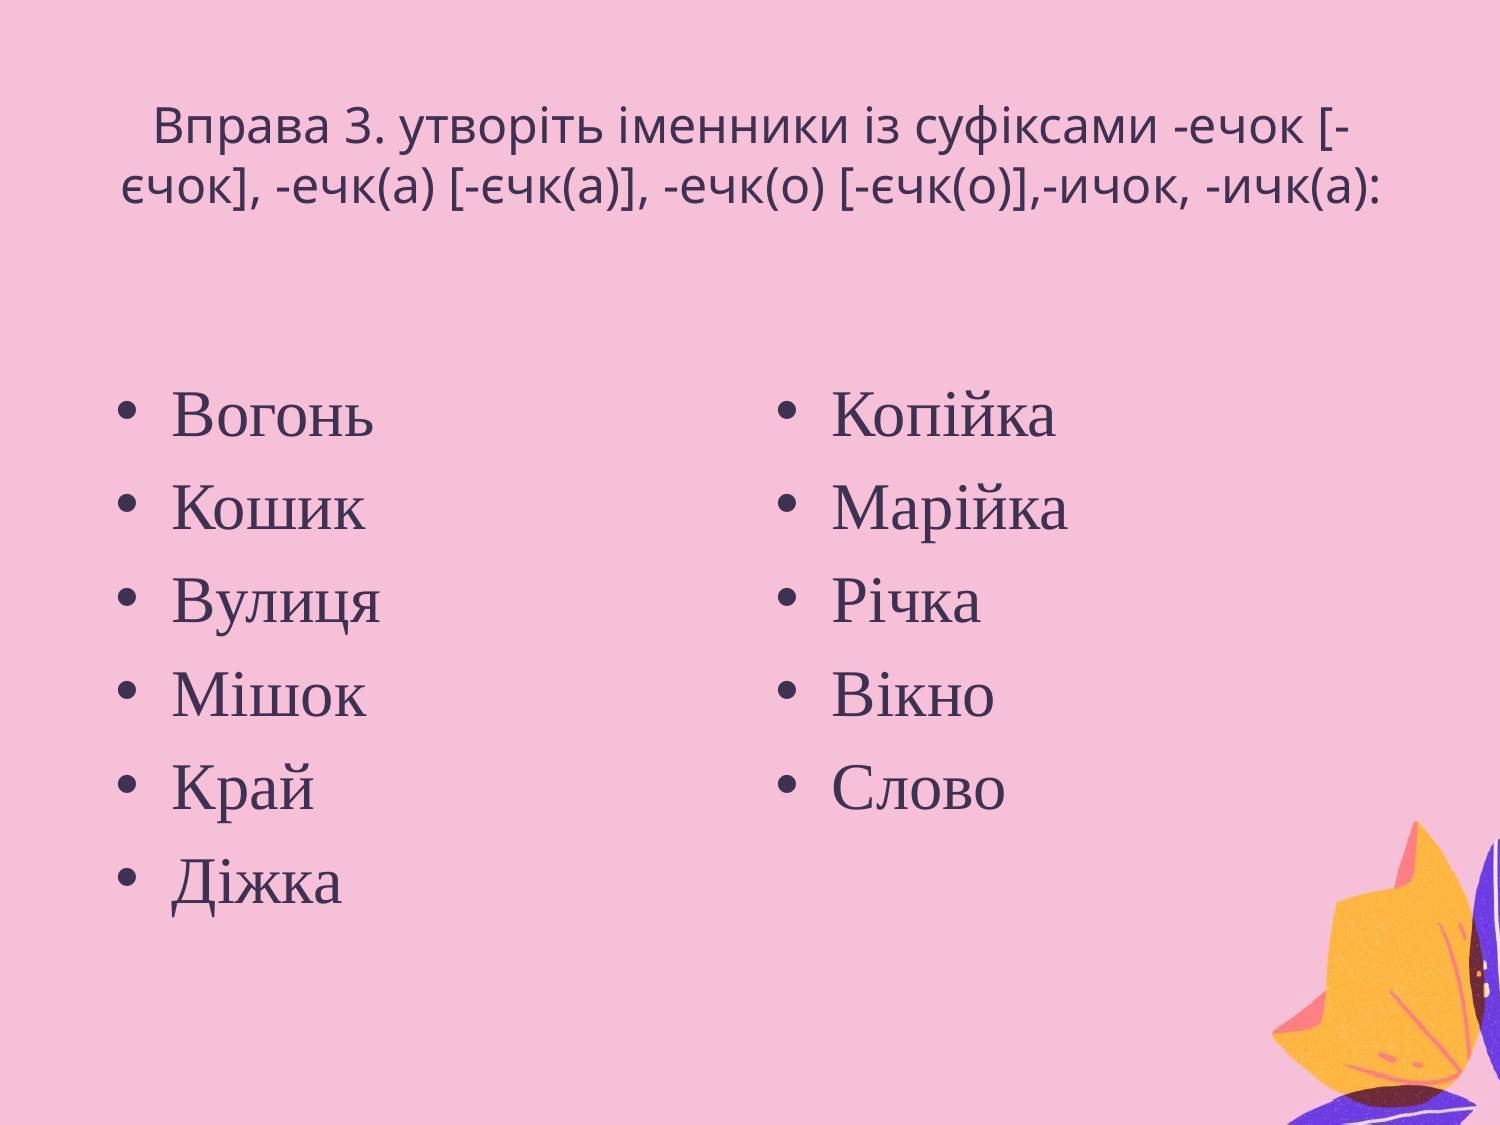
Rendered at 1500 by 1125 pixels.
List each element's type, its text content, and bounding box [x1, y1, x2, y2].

title Вправа 3. утворіть іменники із суфіксами -ечок [-єчок], -ечк(а) [-єчк(а)], -ечк(о) [-єчк(о)],-ичок, -ичк(а): [76, 1, 1427, 307]
picture [0, 0, 1500, 1125]
list Вогонь Кошик Вулиця Мішок Край Діжка Копійка Марійка Річка Вікно Слово [100, 361, 1451, 929]
